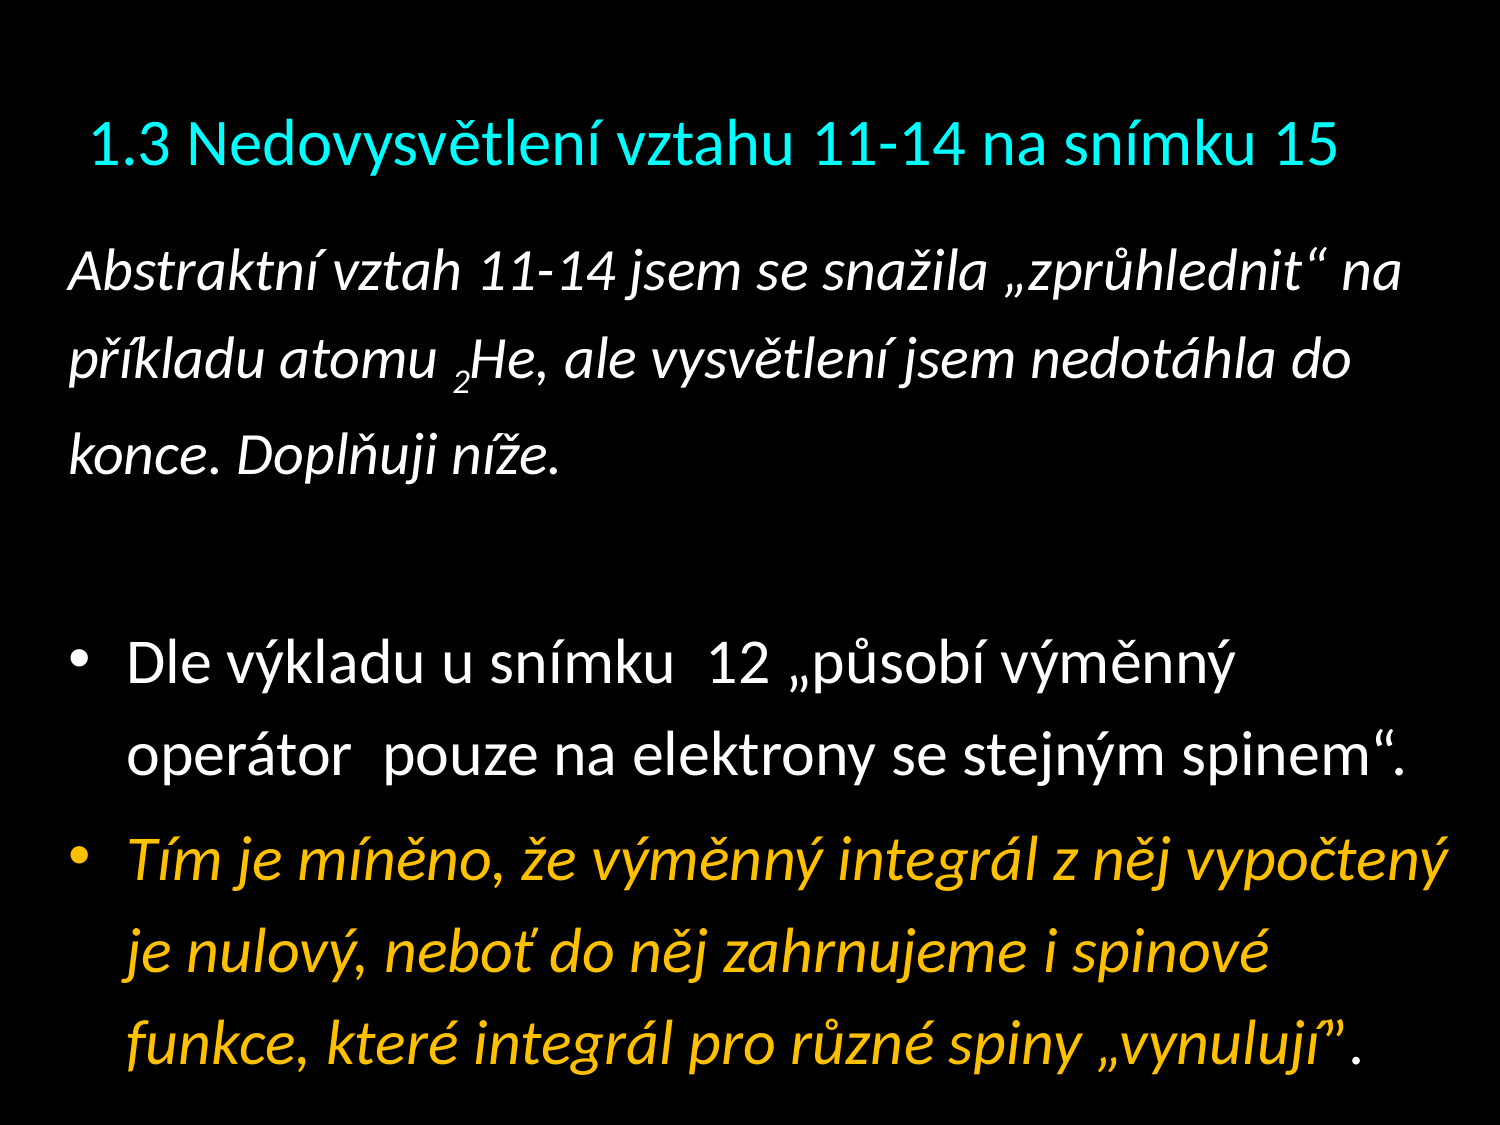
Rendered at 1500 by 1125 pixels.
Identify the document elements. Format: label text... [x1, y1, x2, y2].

title 1.3 Nedovysvětlení vztahu 11-14 na snímku 15 [17, 45, 1425, 233]
